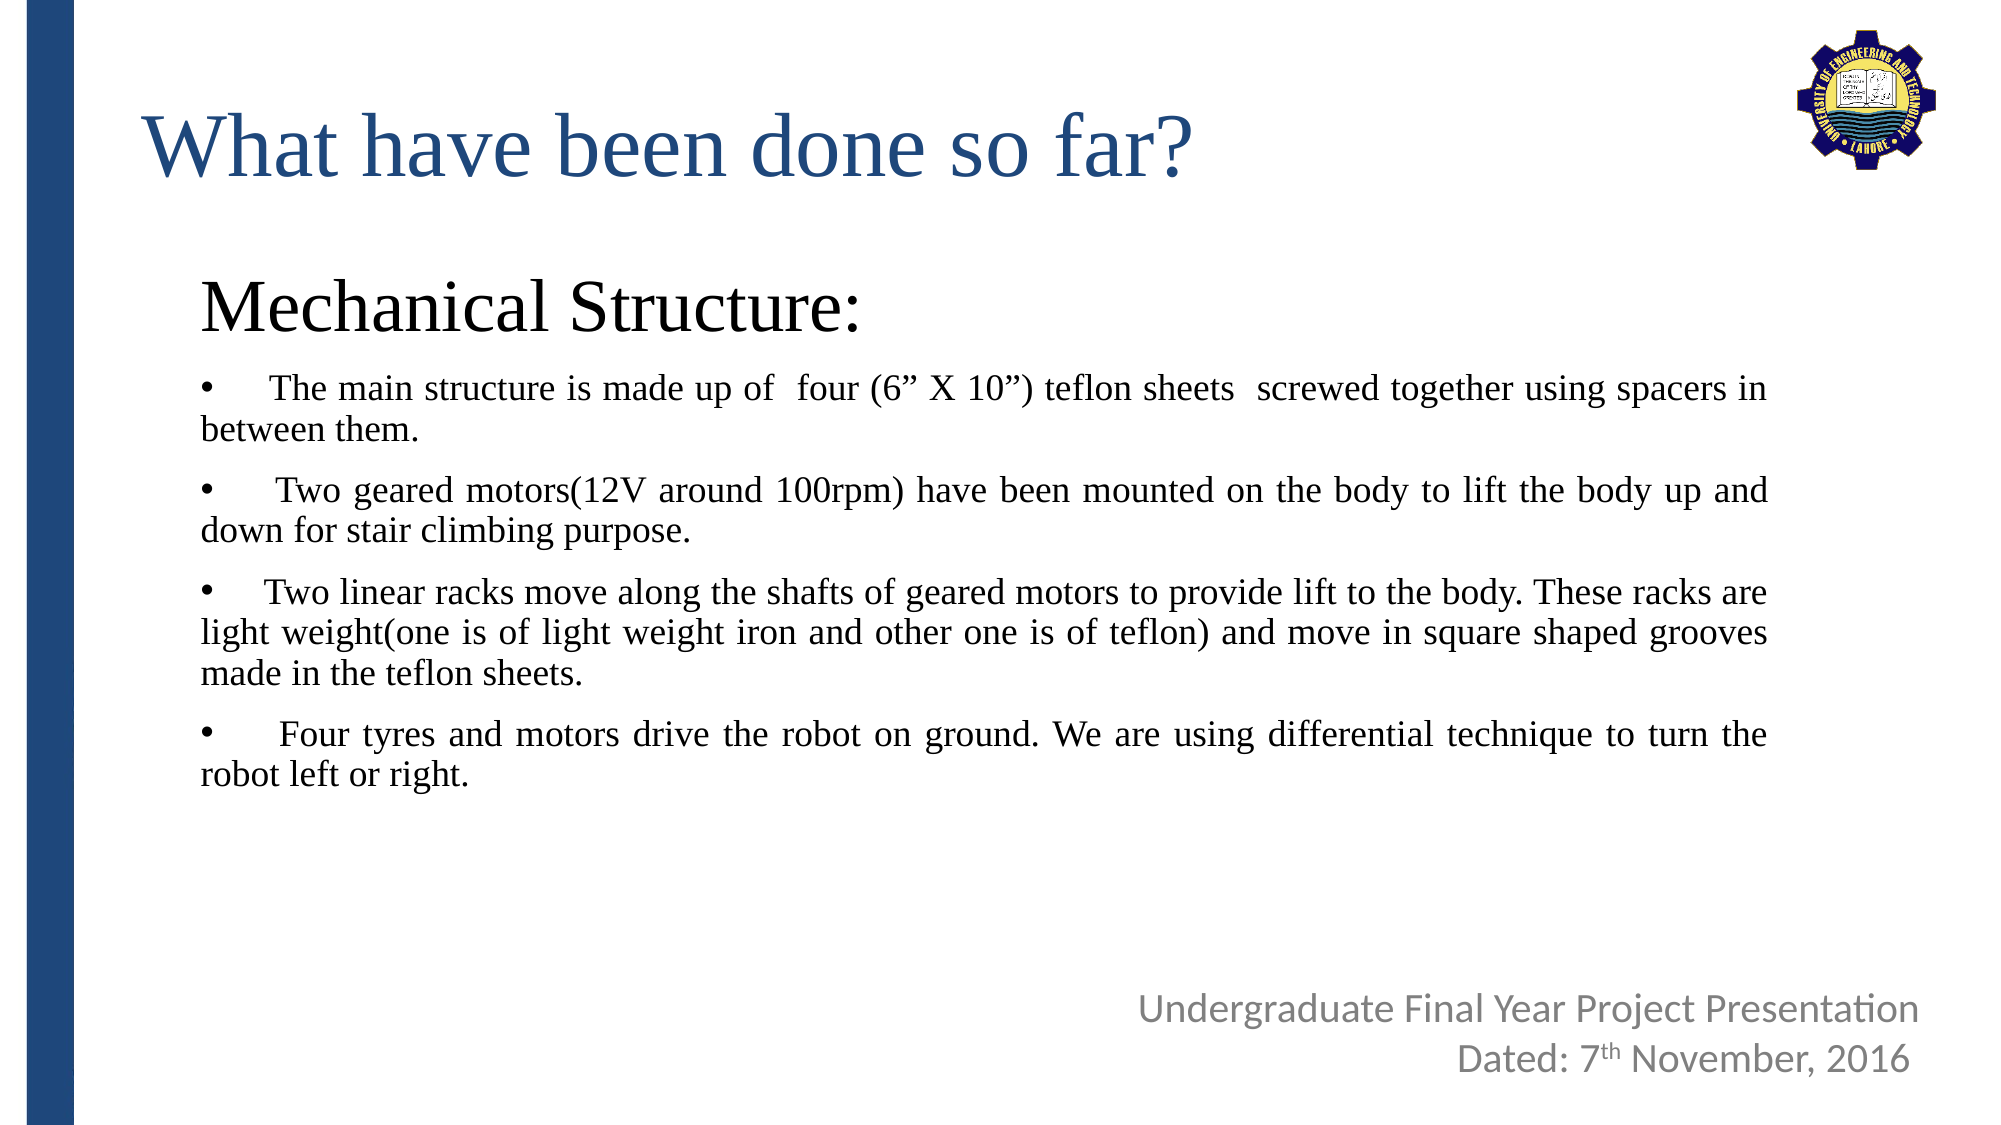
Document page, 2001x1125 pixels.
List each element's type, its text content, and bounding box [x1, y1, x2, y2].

picture [1797, 30, 1936, 170]
text_box Mechanical Structure: The main structure is made up of four (6” X 10”) teflon sheets screwed together using spacers in between them. Two geared motors(12V around 100rpm) have been mounted on the body to lift the body up and down for stair climbing purpose. Two linear racks move along the shafts of geared motors to provide lift to the body. These racks are light weight(one is of light weight iron and other one is of teflon) and move in square shaped grooves made in the teflon sheets. Four tyres and motors drive the robot on ground. We are using differential technique to turn the robot left or right. [185, 259, 1785, 918]
title What have been done so far? [122, 79, 1216, 204]
picture [0, 0, 74, 1125]
text_box Undergraduate Final Year Project Presentation Dated: 7th November, 2016 [687, 972, 1936, 1088]
